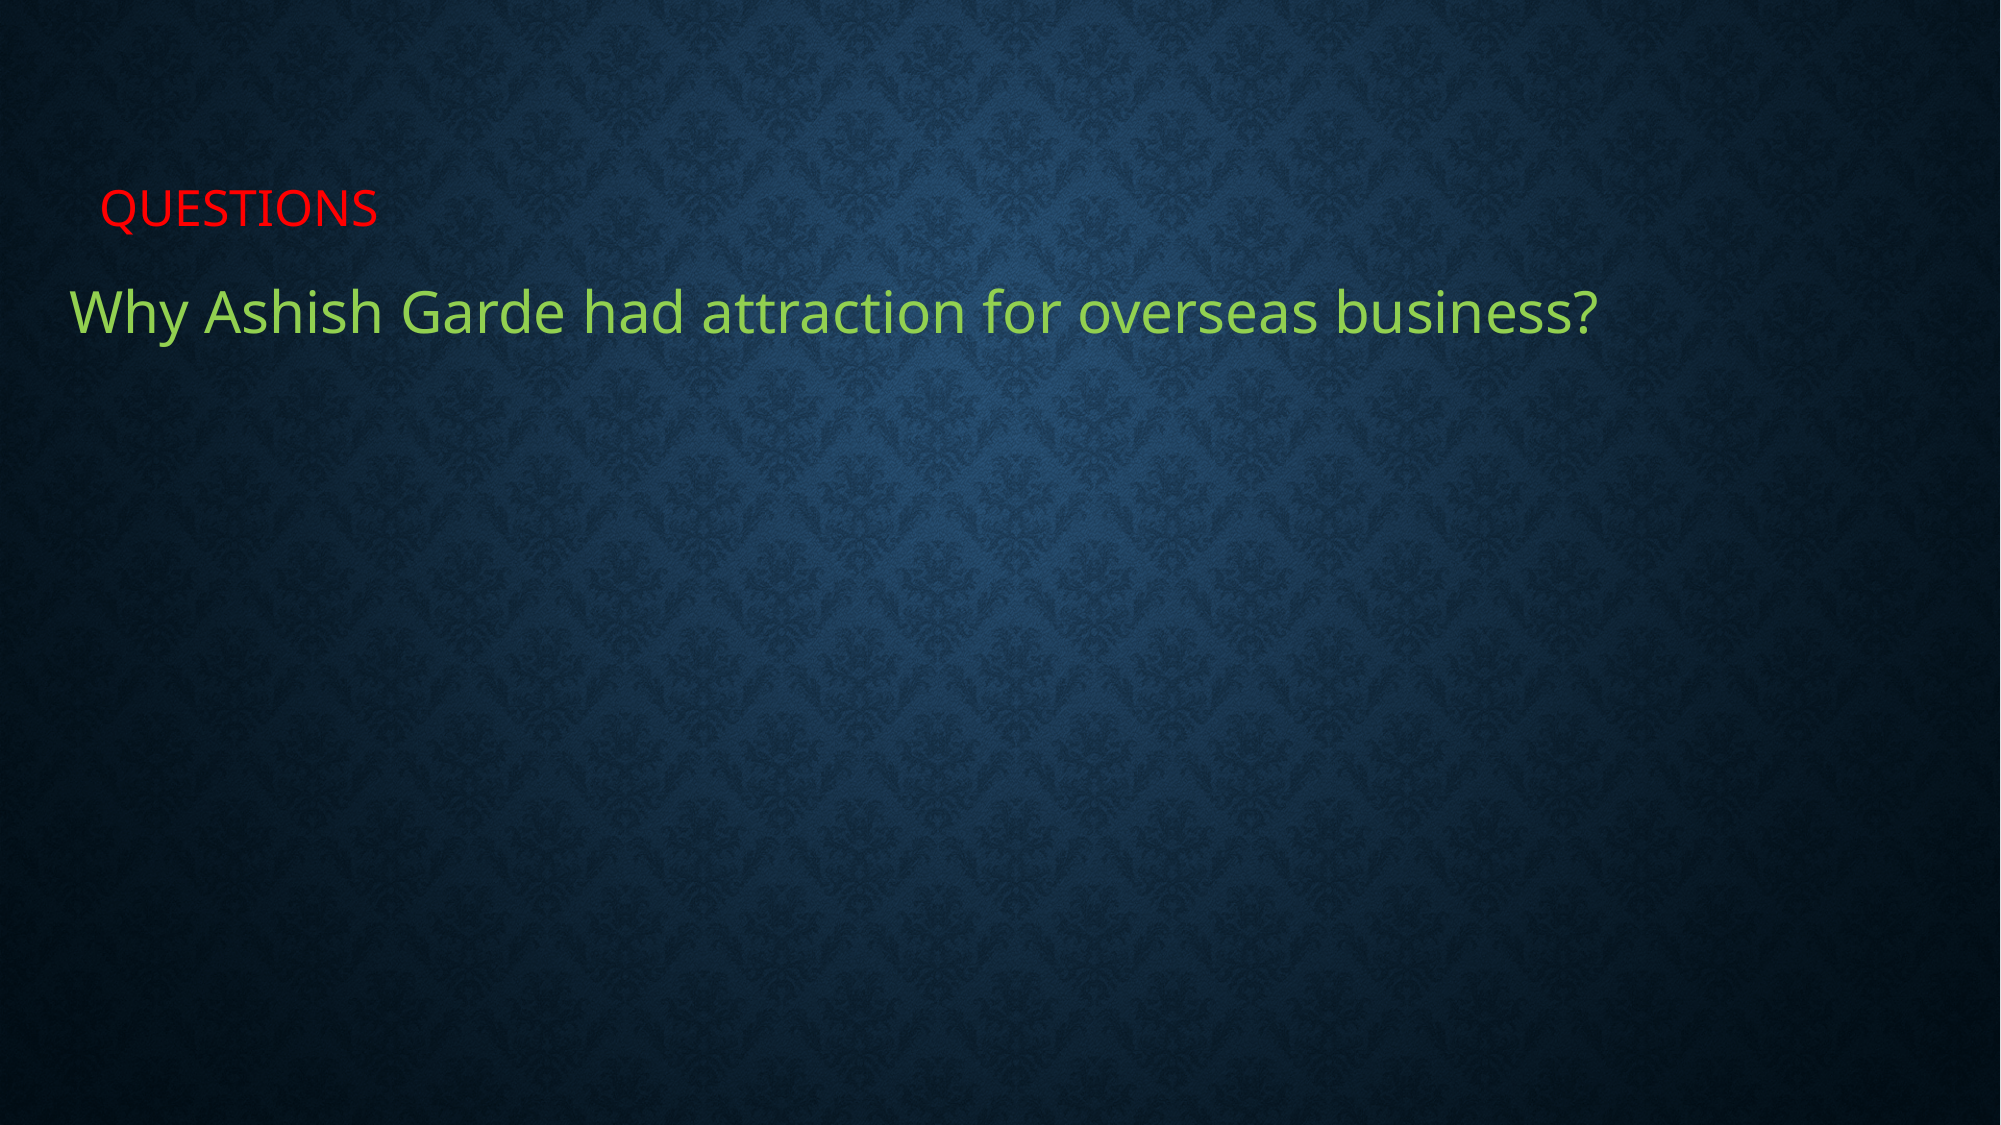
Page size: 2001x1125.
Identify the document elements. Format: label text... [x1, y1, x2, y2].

text_box QUESTIONS [84, 168, 598, 244]
text_box Why Ashish Garde had attraction for overseas business? [54, 267, 1972, 353]
